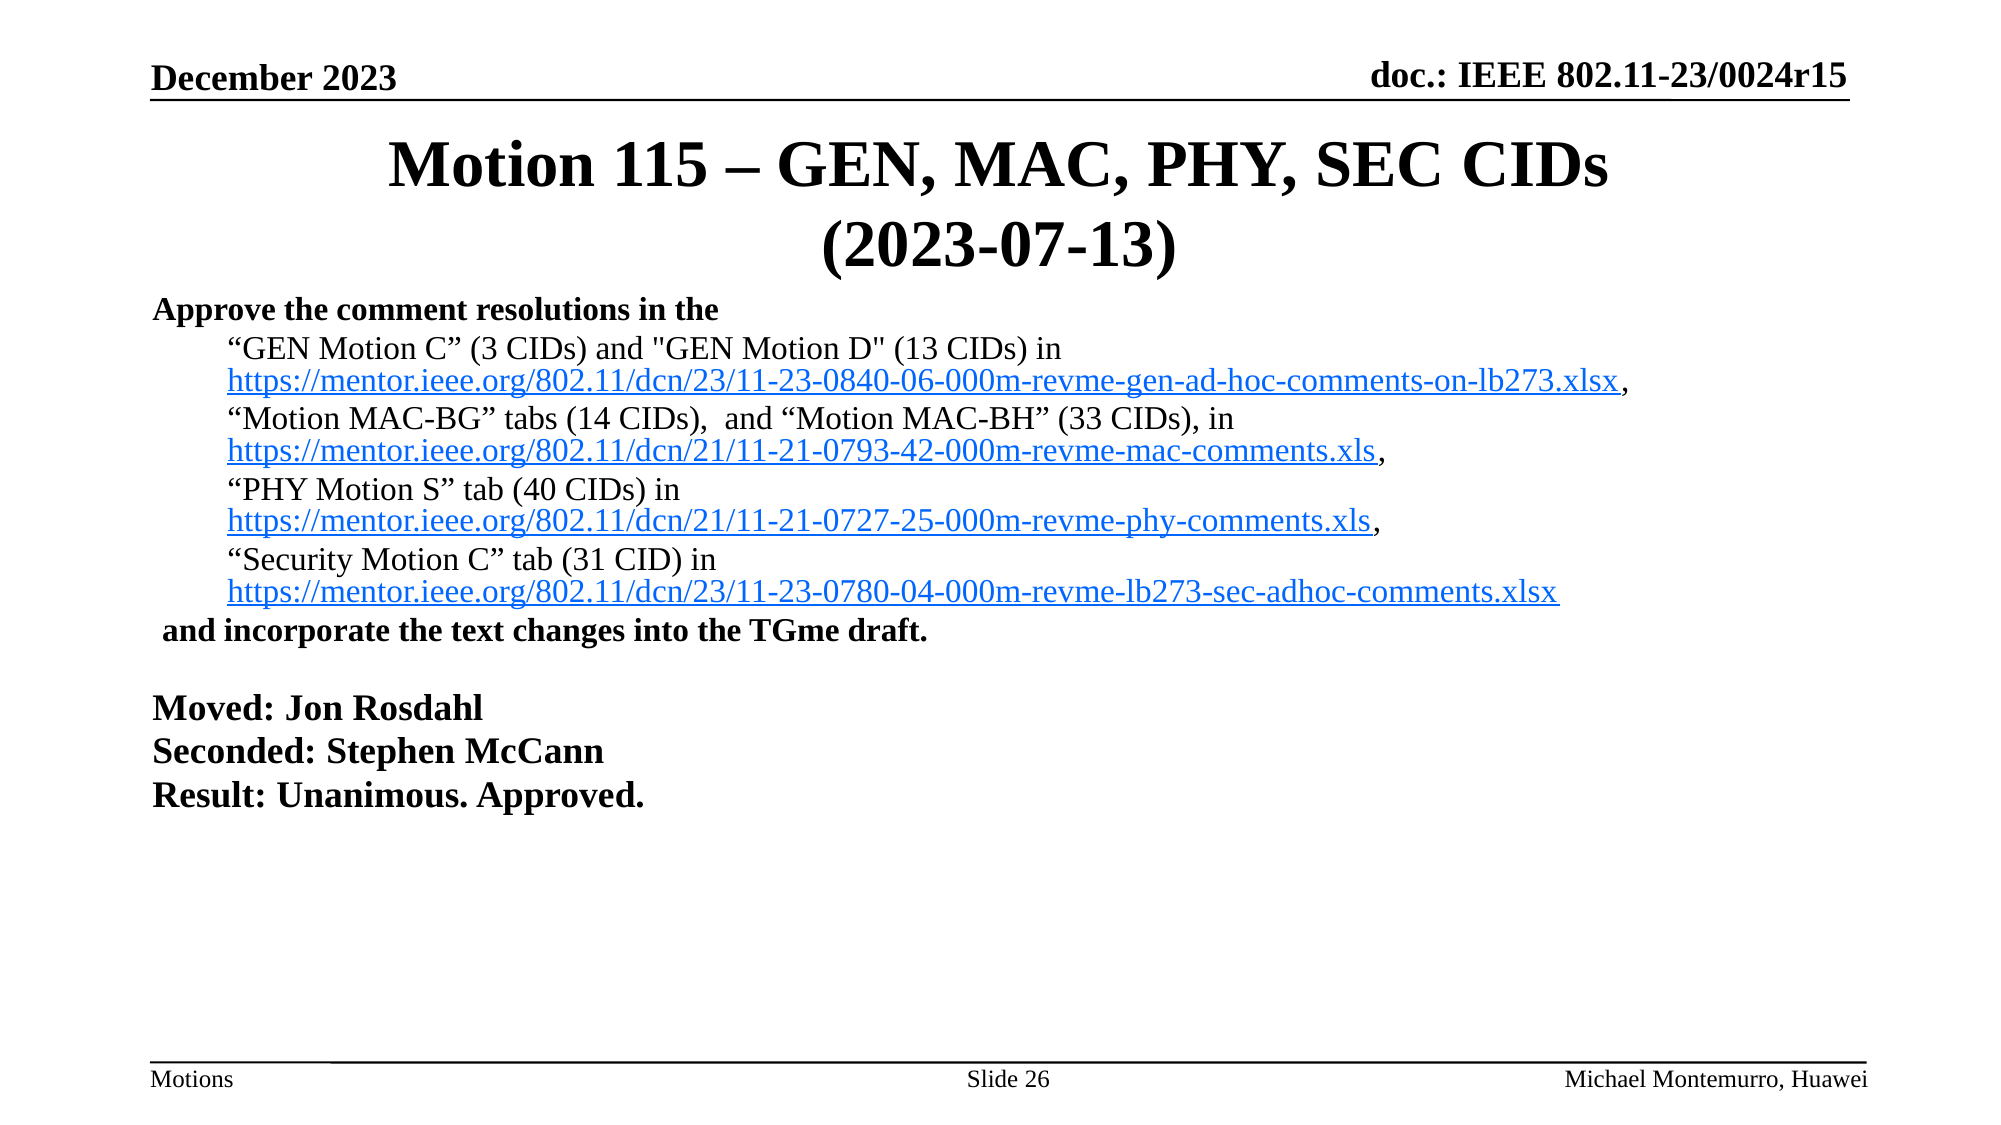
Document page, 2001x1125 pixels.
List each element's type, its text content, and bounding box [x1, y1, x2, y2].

list Approve the comment resolutions in the “GEN Motion C” (3 CIDs) and "GEN Motion D" (13 CIDs) in https://mentor.ieee.org/802.11/dcn/23/11-23-0840-06-000m-revme-gen-ad-hoc-comments-on-lb273.xlsx, “Motion MAC-BG” tabs (14 CIDs), and “Motion MAC-BH” (33 CIDs), in https://mentor.ieee.org/802.11/dcn/21/11-21-0793-42-000m-revme-mac-comments.xls, “PHY Motion S” tab (40 CIDs) in https://mentor.ieee.org/802.11/dcn/21/11-21-0727-25-000m-revme-phy-comments.xls, “Security Motion C” tab (31 CID) in https://mentor.ieee.org/802.11/dcn/23/11-23-0780-04-000m-revme-lb273-sec-adhoc-comments.xlsx and incorporate the text changes into the TGme draft. Moved: Jon Rosdahl Seconded: Stephen McCann Result: Unanimous. Approved. [137, 287, 1838, 963]
footer Michael Montemurro, Huawei [1266, 1061, 1869, 1093]
slide_number Slide 26 [964, 1061, 1053, 1125]
title Motion 115 – GEN, MAC, PHY, SEC CIDs (2023-07-13) [150, 112, 1850, 288]
